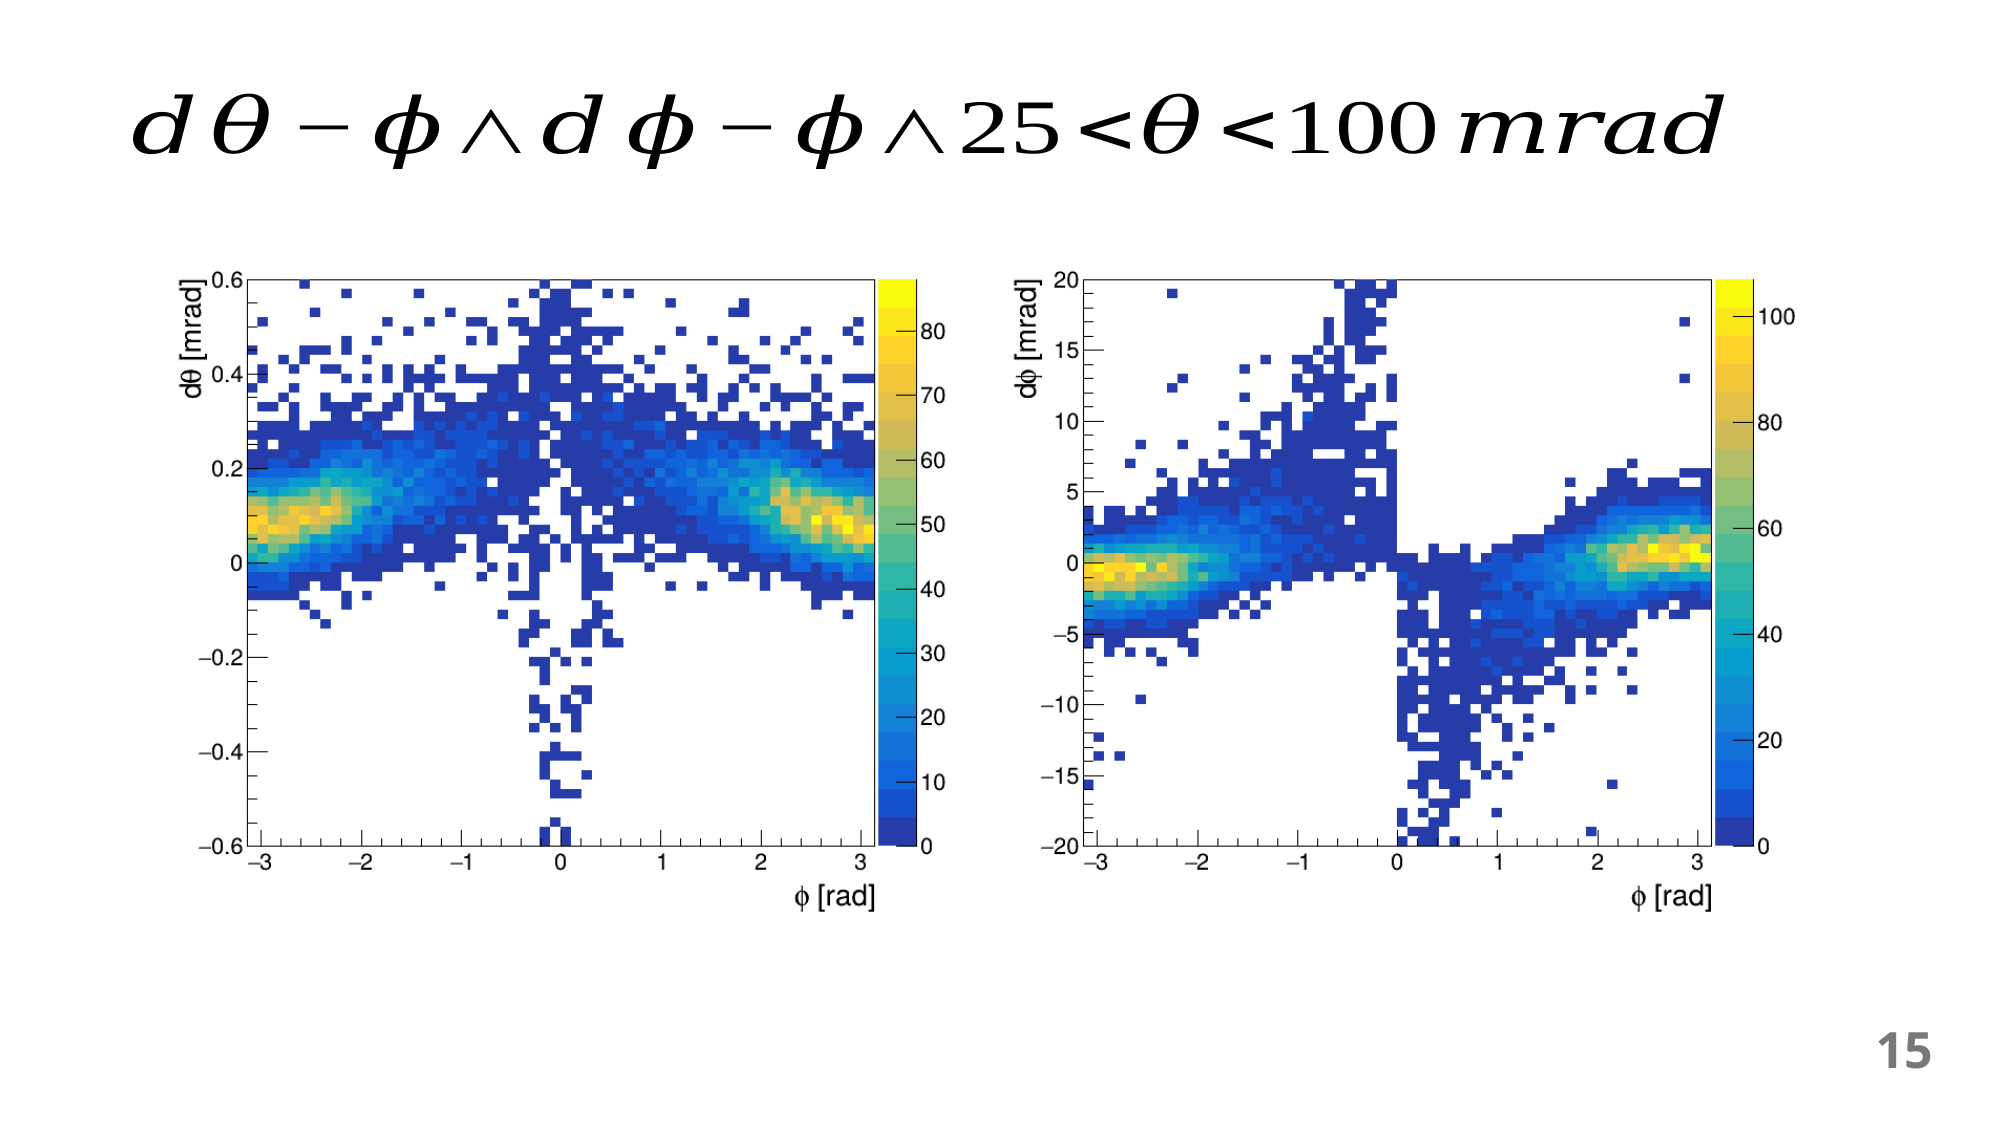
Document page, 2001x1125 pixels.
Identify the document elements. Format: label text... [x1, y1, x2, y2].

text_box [162, 207, 1838, 918]
slide_number 15 [1849, 1022, 1960, 1083]
